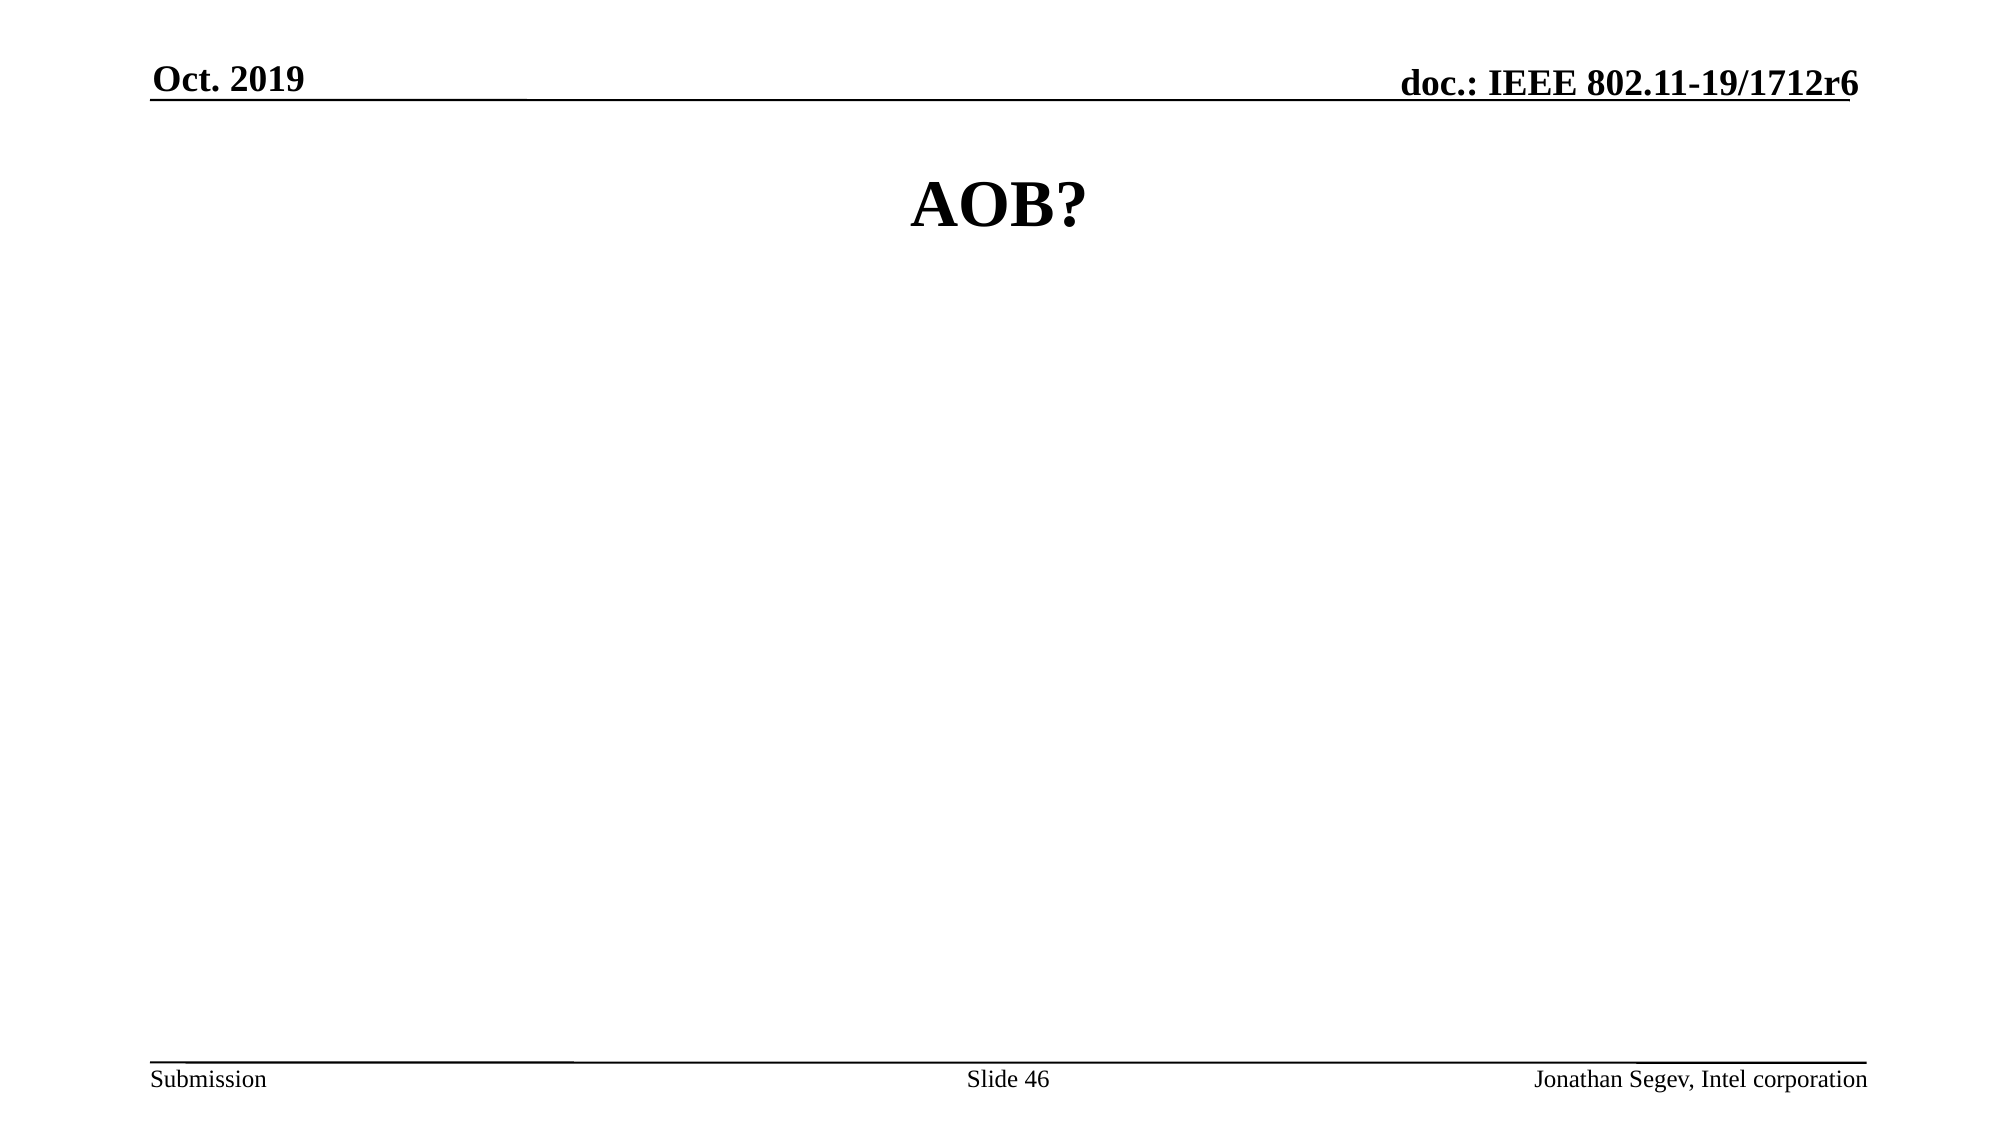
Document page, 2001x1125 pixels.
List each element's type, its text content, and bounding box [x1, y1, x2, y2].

title AOB? [149, 112, 1850, 288]
footer Jonathan Segev, Intel corporation [1171, 1061, 1869, 1093]
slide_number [152, 54, 563, 100]
slide_number Slide 46 [950, 1061, 1067, 1123]
